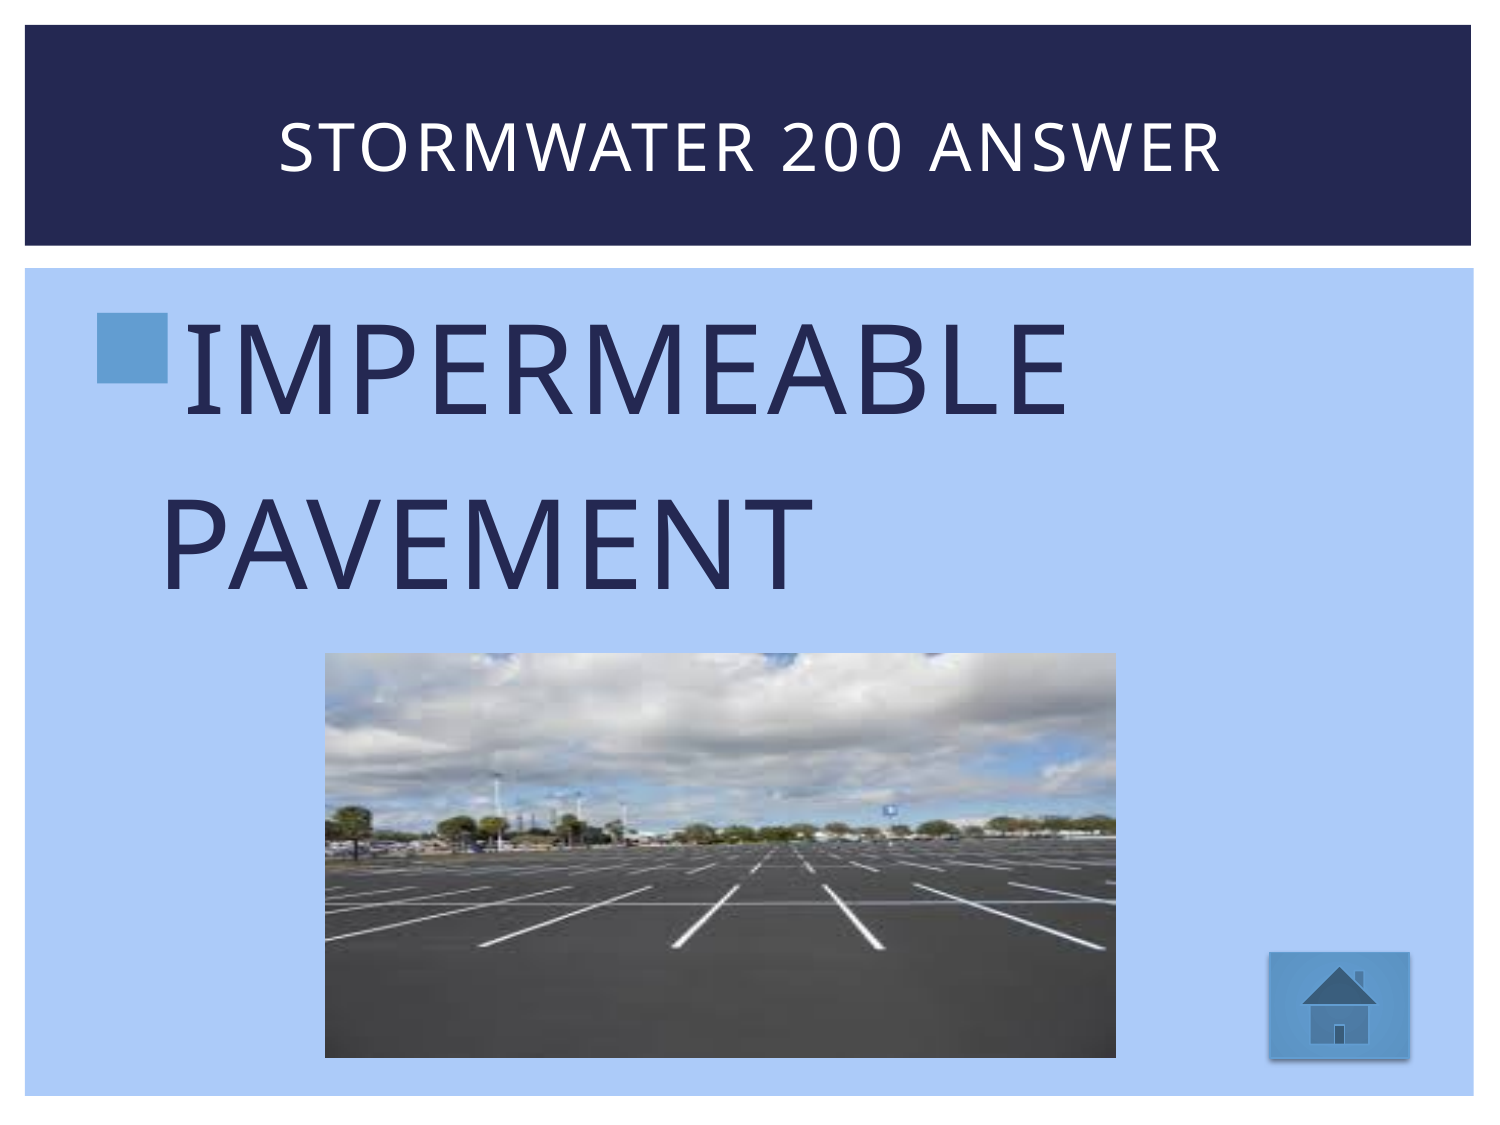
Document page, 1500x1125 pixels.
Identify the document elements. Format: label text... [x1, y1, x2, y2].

title STORMWATER 200 ANSWER [62, 58, 1438, 232]
list IMPERMEABLE PAVEMENT [62, 281, 1442, 1005]
text_box [1269, 952, 1410, 1059]
picture [324, 653, 1116, 1058]
